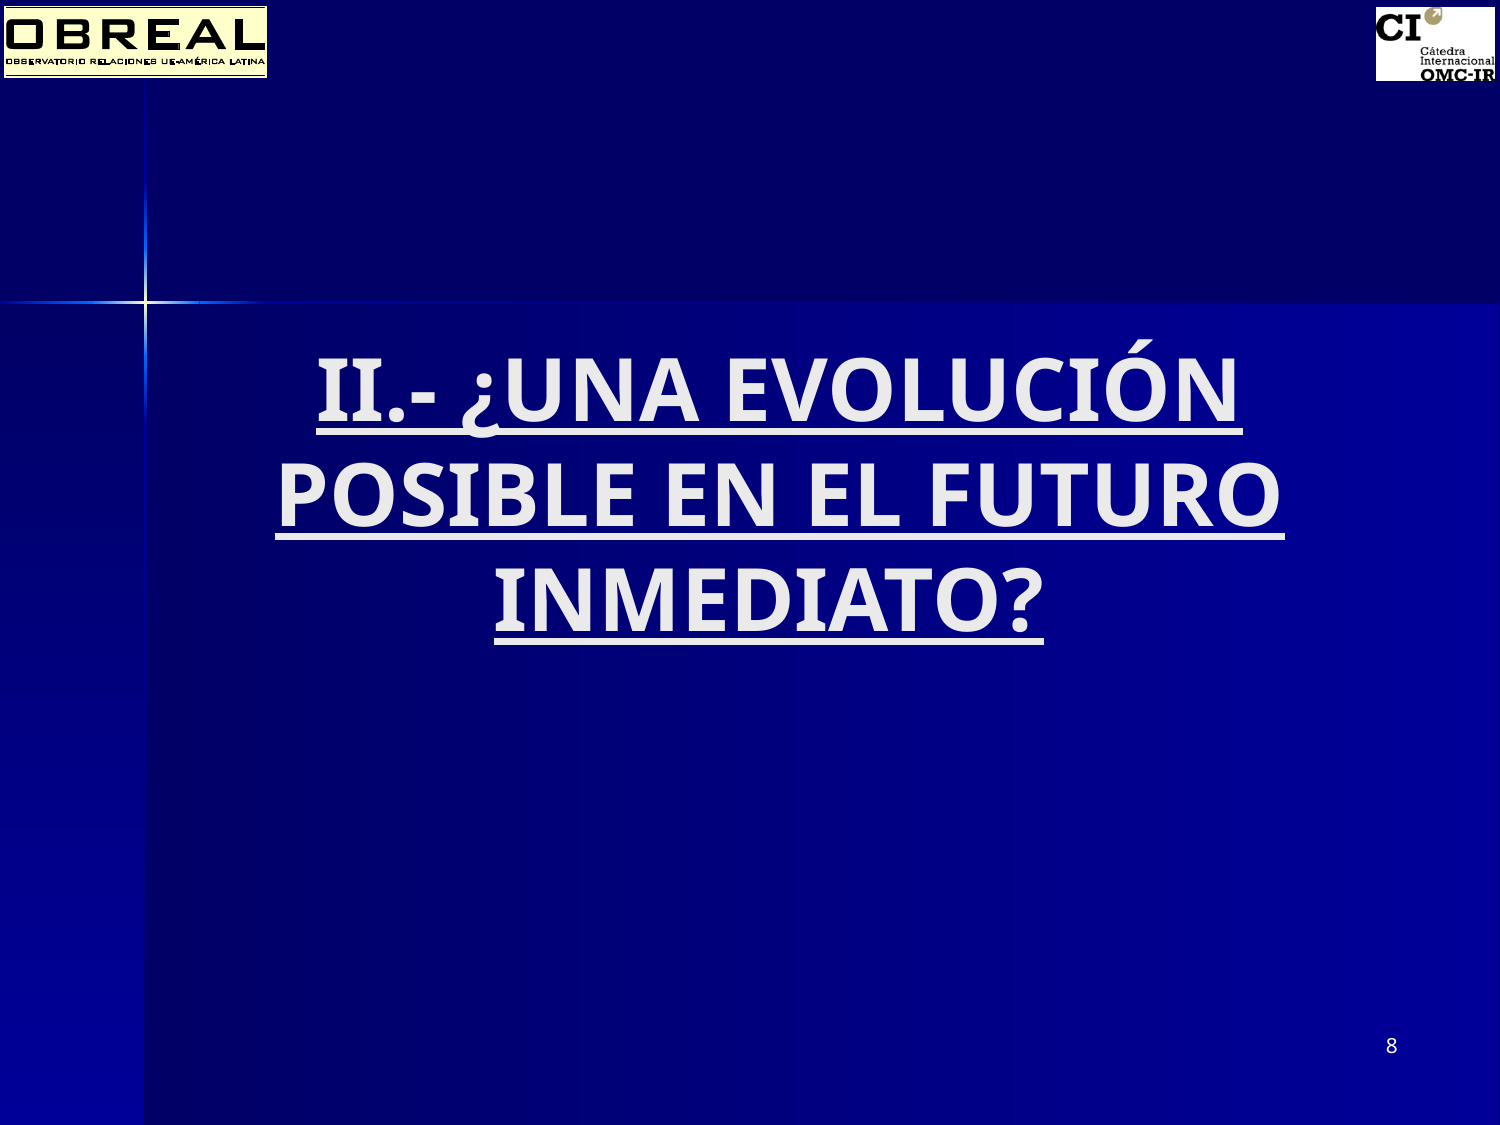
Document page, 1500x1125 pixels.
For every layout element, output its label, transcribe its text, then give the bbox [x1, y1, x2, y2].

slide_number 8 [1099, 1024, 1413, 1101]
picture [5, 6, 266, 77]
title II.- ¿UNA EVOLUCIÓN POSIBLE EN EL FUTURO INMEDIATO? [123, 266, 1436, 658]
picture [1375, 6, 1495, 81]
